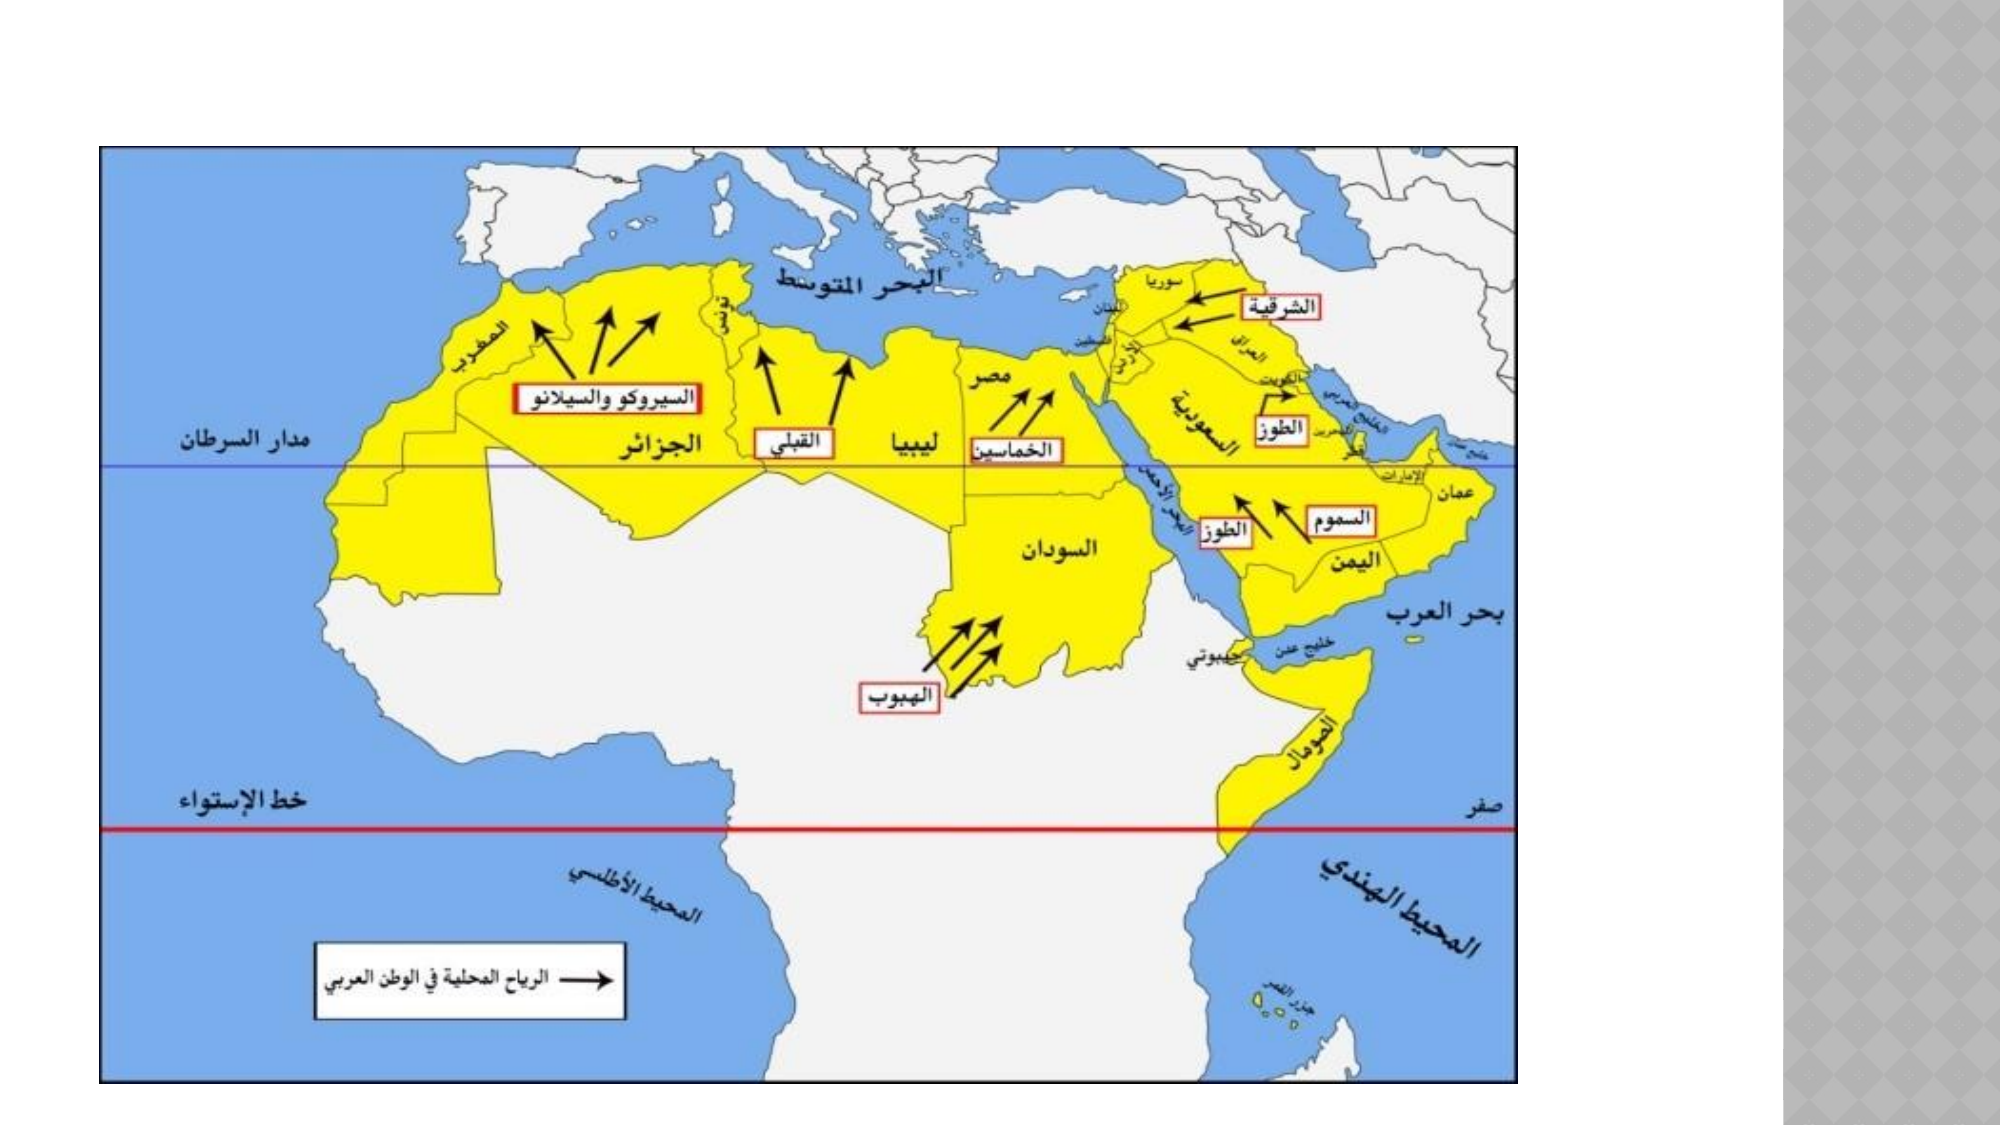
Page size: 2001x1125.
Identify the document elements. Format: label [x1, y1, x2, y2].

list [99, 145, 1518, 1085]
